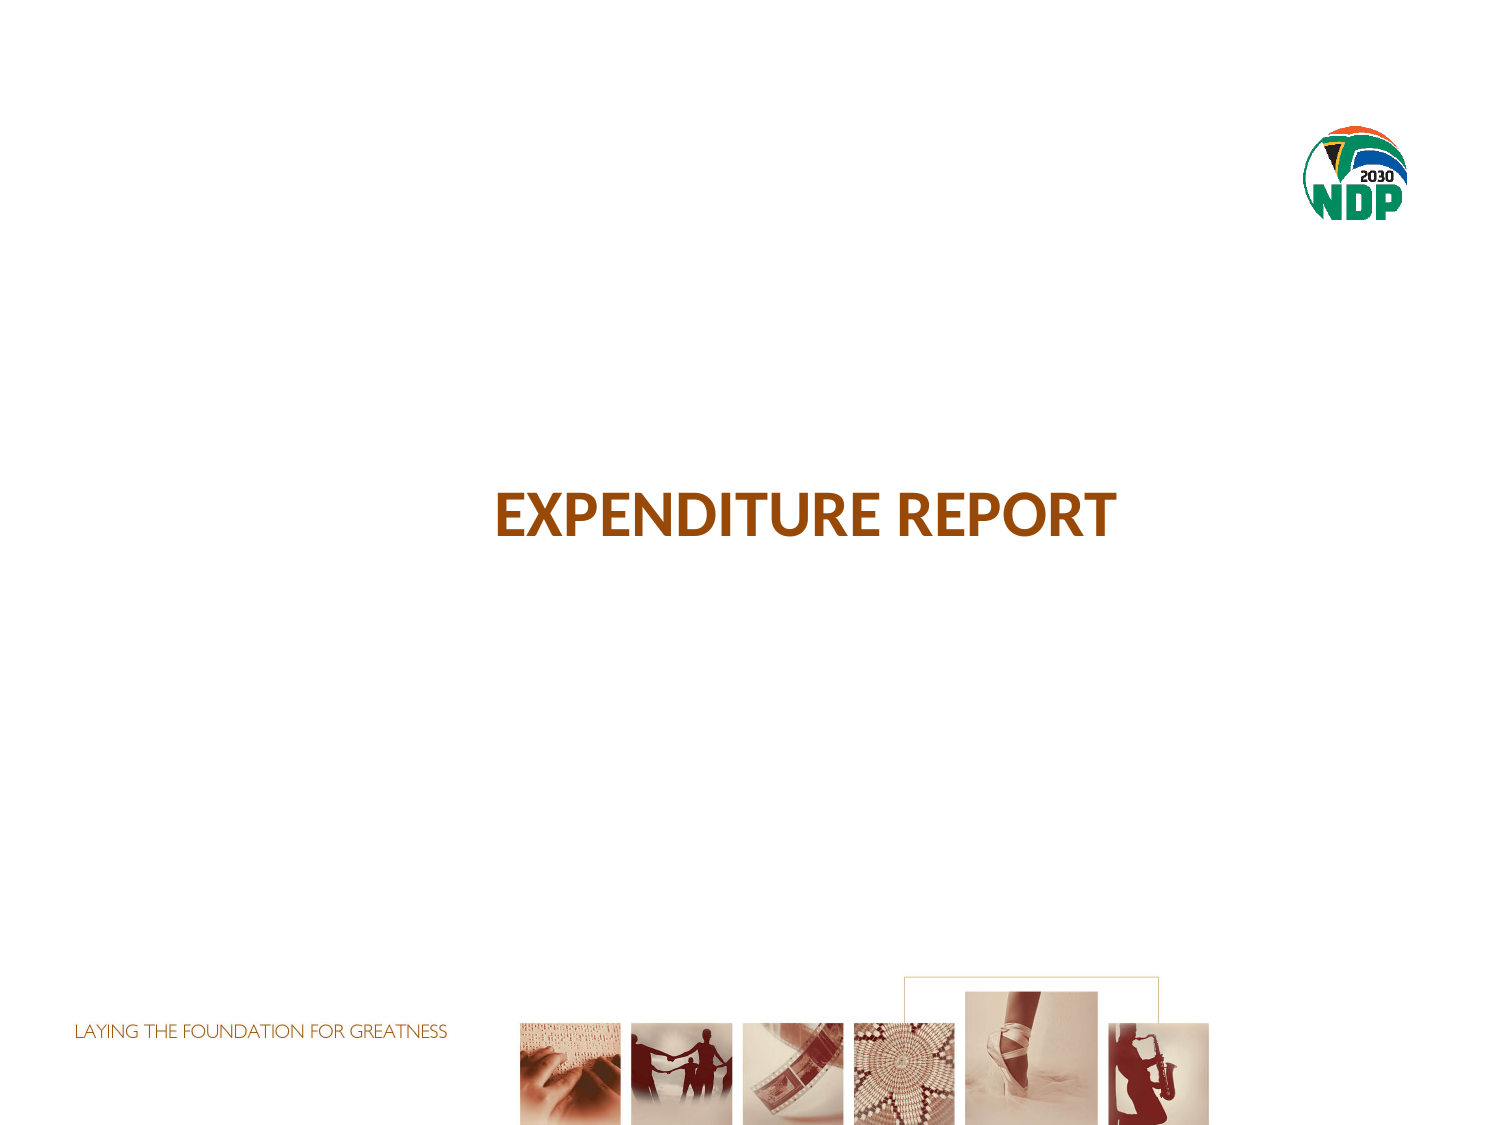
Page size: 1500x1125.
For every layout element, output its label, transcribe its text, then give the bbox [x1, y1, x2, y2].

picture [12, 941, 1253, 1125]
picture [1303, 126, 1407, 220]
list EXPENDITURE REPORT [237, 373, 1375, 634]
